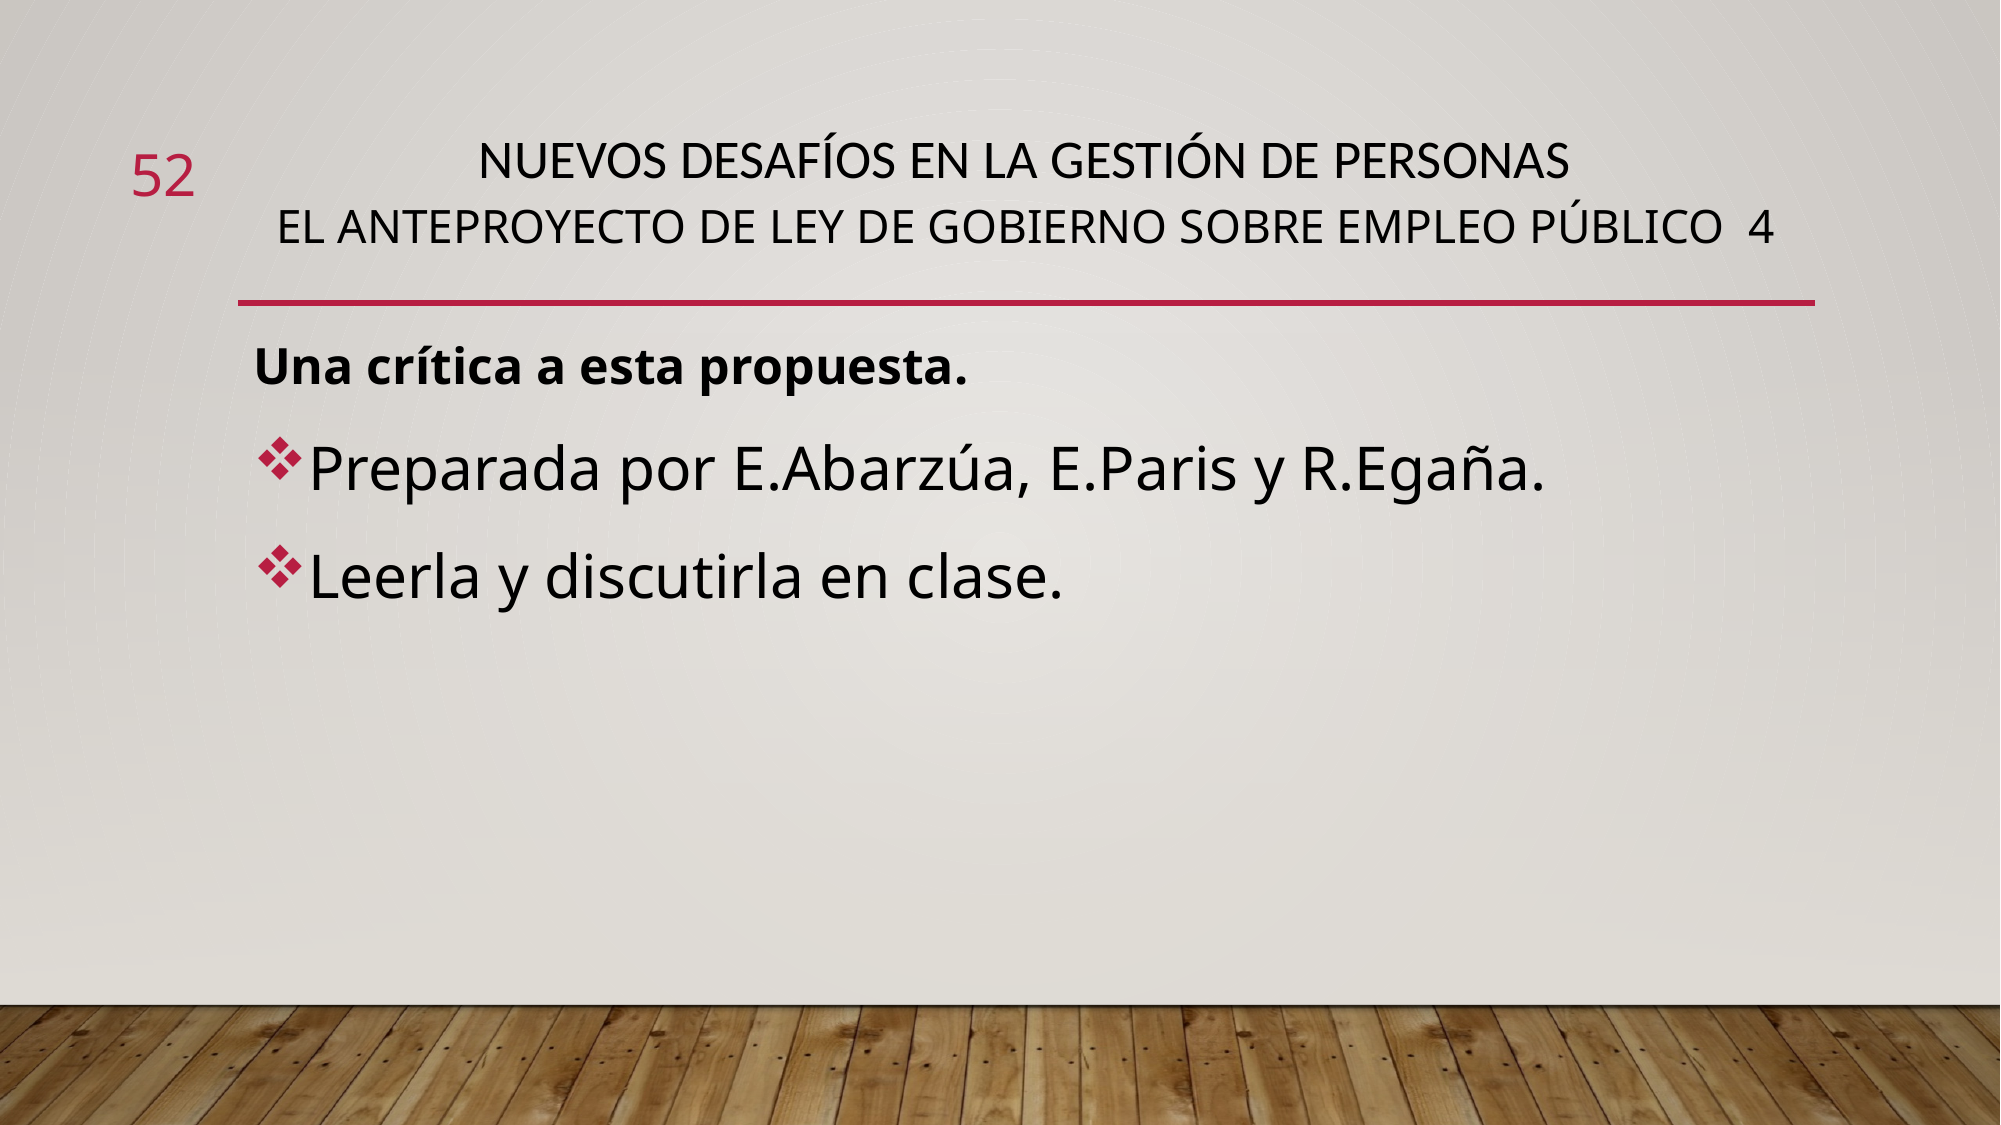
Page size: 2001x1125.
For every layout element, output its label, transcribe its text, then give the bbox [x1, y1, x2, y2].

slide_number 52 [78, 131, 212, 214]
list Una crítica a esta propuesta. Preparada por E.Abarzúa, E.Paris y R.Egaña. Leerla y discutirla en clase. [238, 315, 1814, 953]
picture [0, 1005, 2000, 1125]
title Nuevos desafíos en la gestión de personas El anteproyecto de ley de gobierno sobre empleo público 4 [217, 106, 1835, 290]
